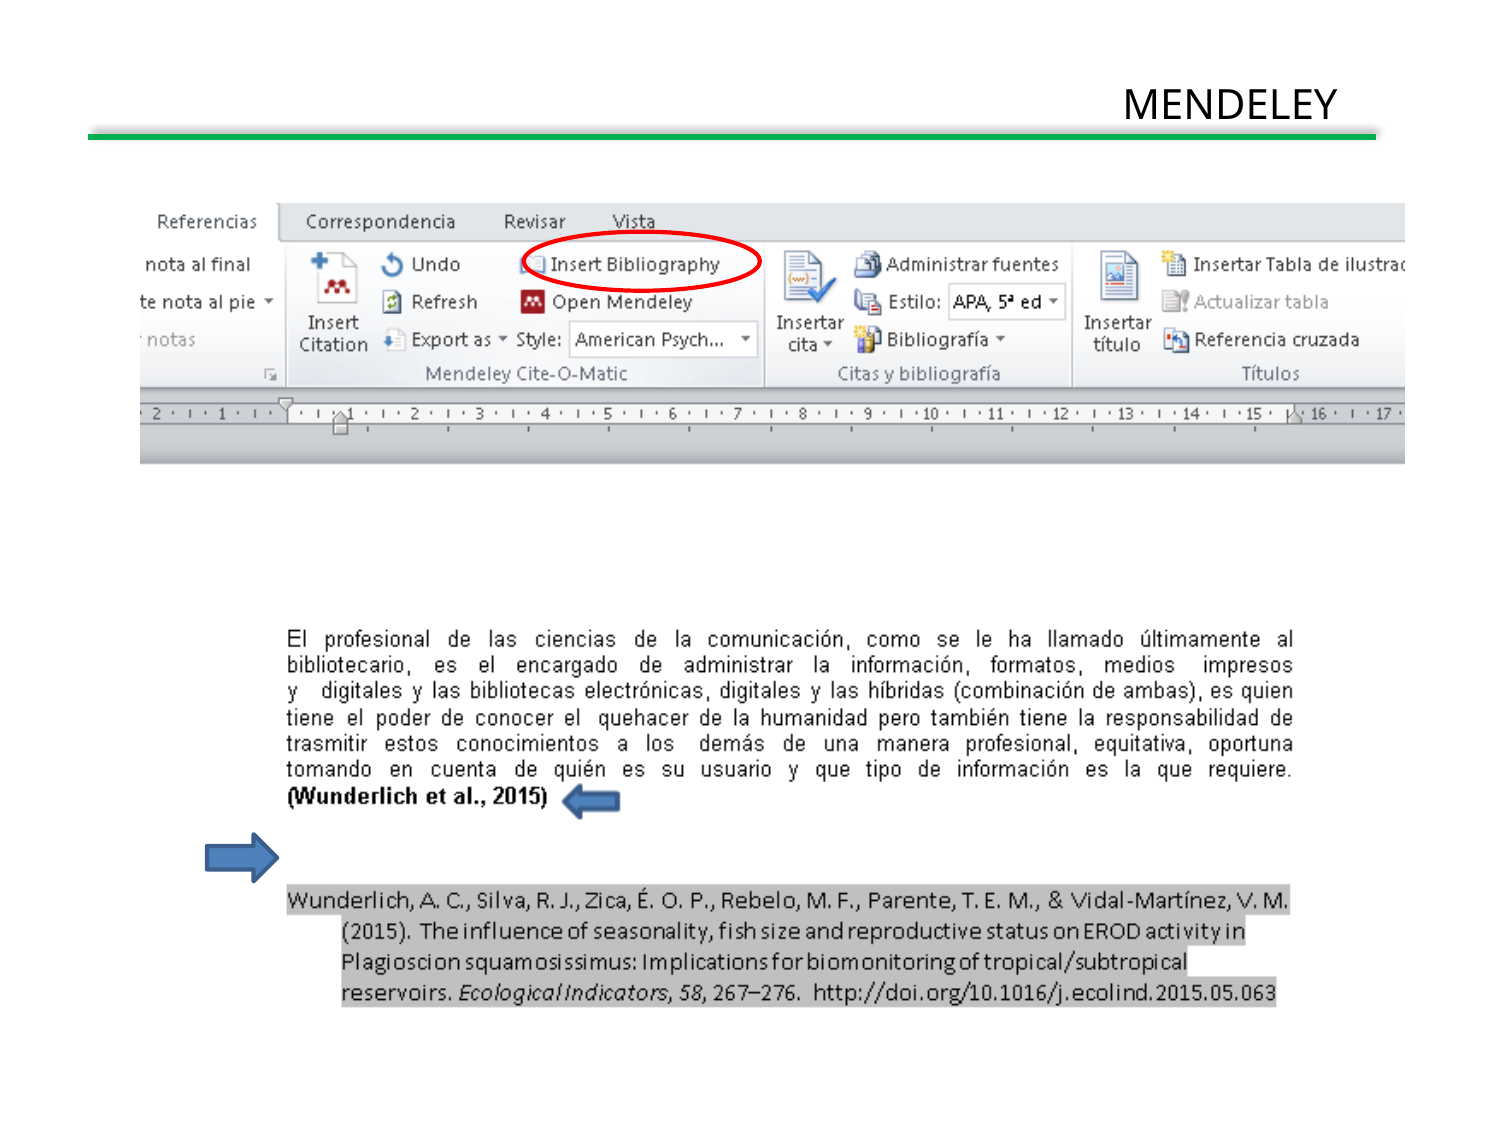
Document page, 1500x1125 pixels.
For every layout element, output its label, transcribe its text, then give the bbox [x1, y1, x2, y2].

picture [140, 202, 1405, 1040]
text_box MENDELEY [950, 70, 1353, 136]
